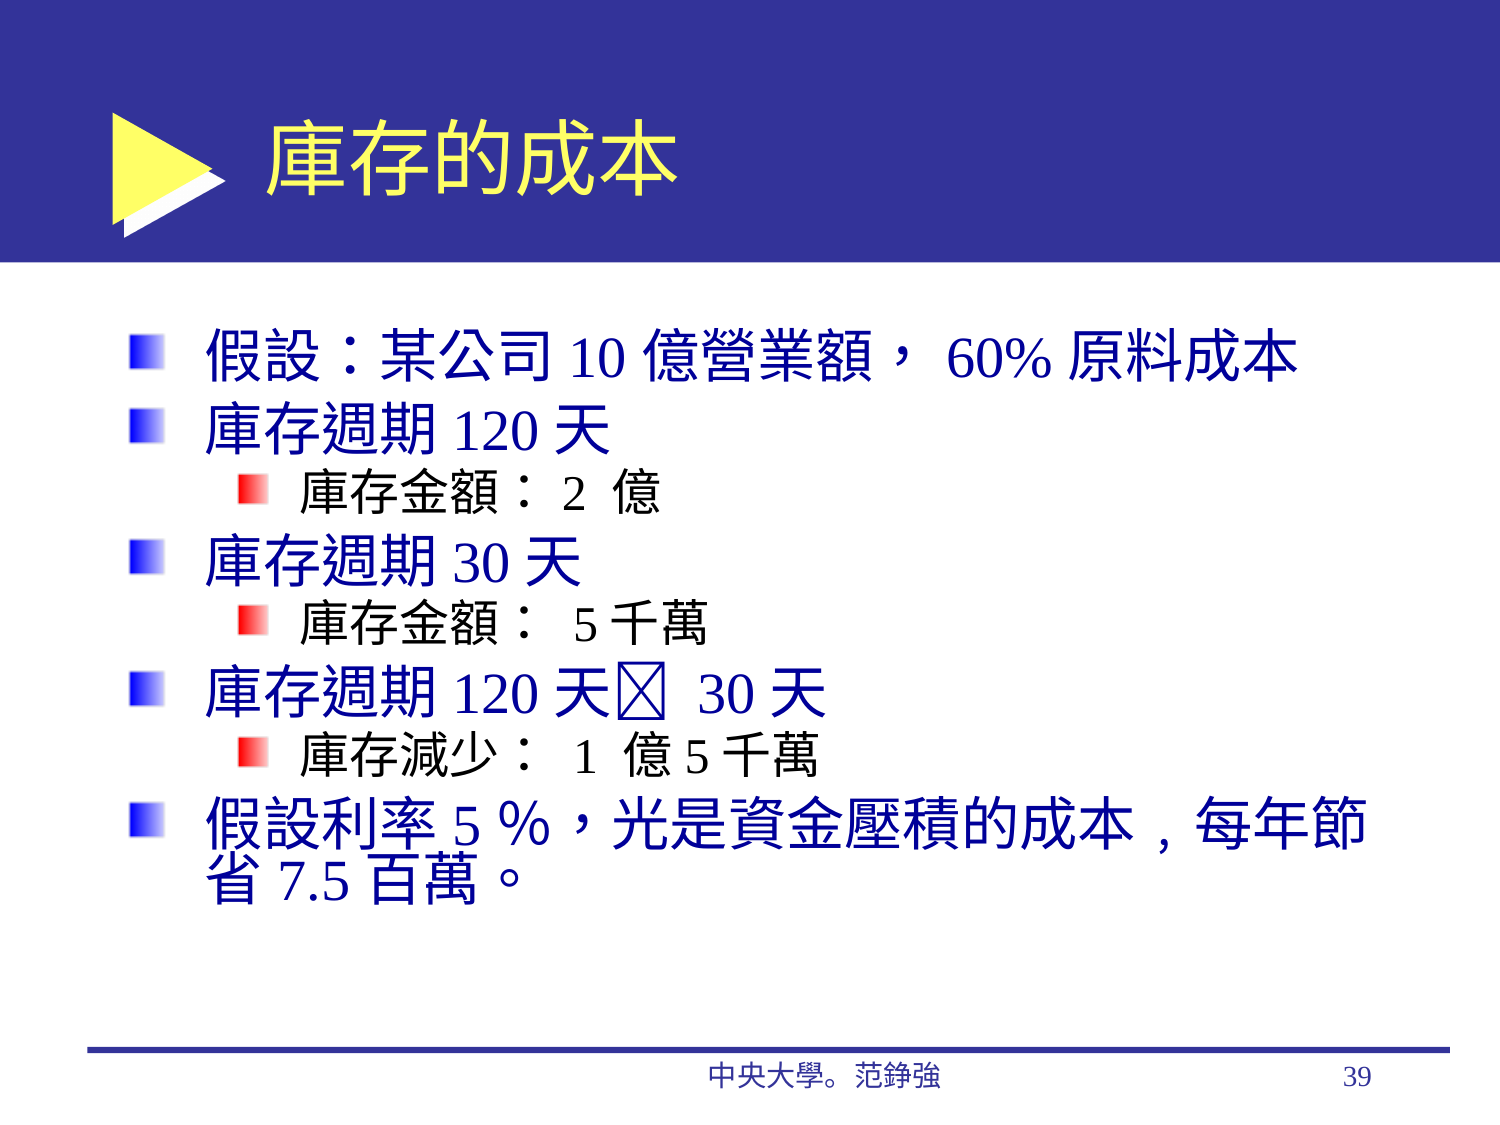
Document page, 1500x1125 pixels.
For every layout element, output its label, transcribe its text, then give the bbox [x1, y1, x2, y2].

picture [127, 537, 169, 579]
picture [236, 603, 272, 639]
picture [127, 406, 169, 448]
picture [236, 735, 272, 771]
picture [127, 669, 169, 711]
footer 中央大學。范錚強 [587, 1050, 1063, 1125]
list 假設：某公司10億營業額，60%原料成本 庫存週期120天 庫存金額：2 億 庫存週期30天 庫存金額： 5千萬 庫存週期120天 30天 庫存減少： 1 億5千萬 假設利率5％，光是資金壓積的成本﹐每年節省7.5百萬。 [112, 324, 1388, 1000]
slide_number 39 [1074, 1050, 1388, 1125]
picture [127, 800, 169, 842]
picture [236, 472, 272, 508]
title 庫存的成本 [249, 62, 1388, 250]
picture [127, 332, 169, 374]
